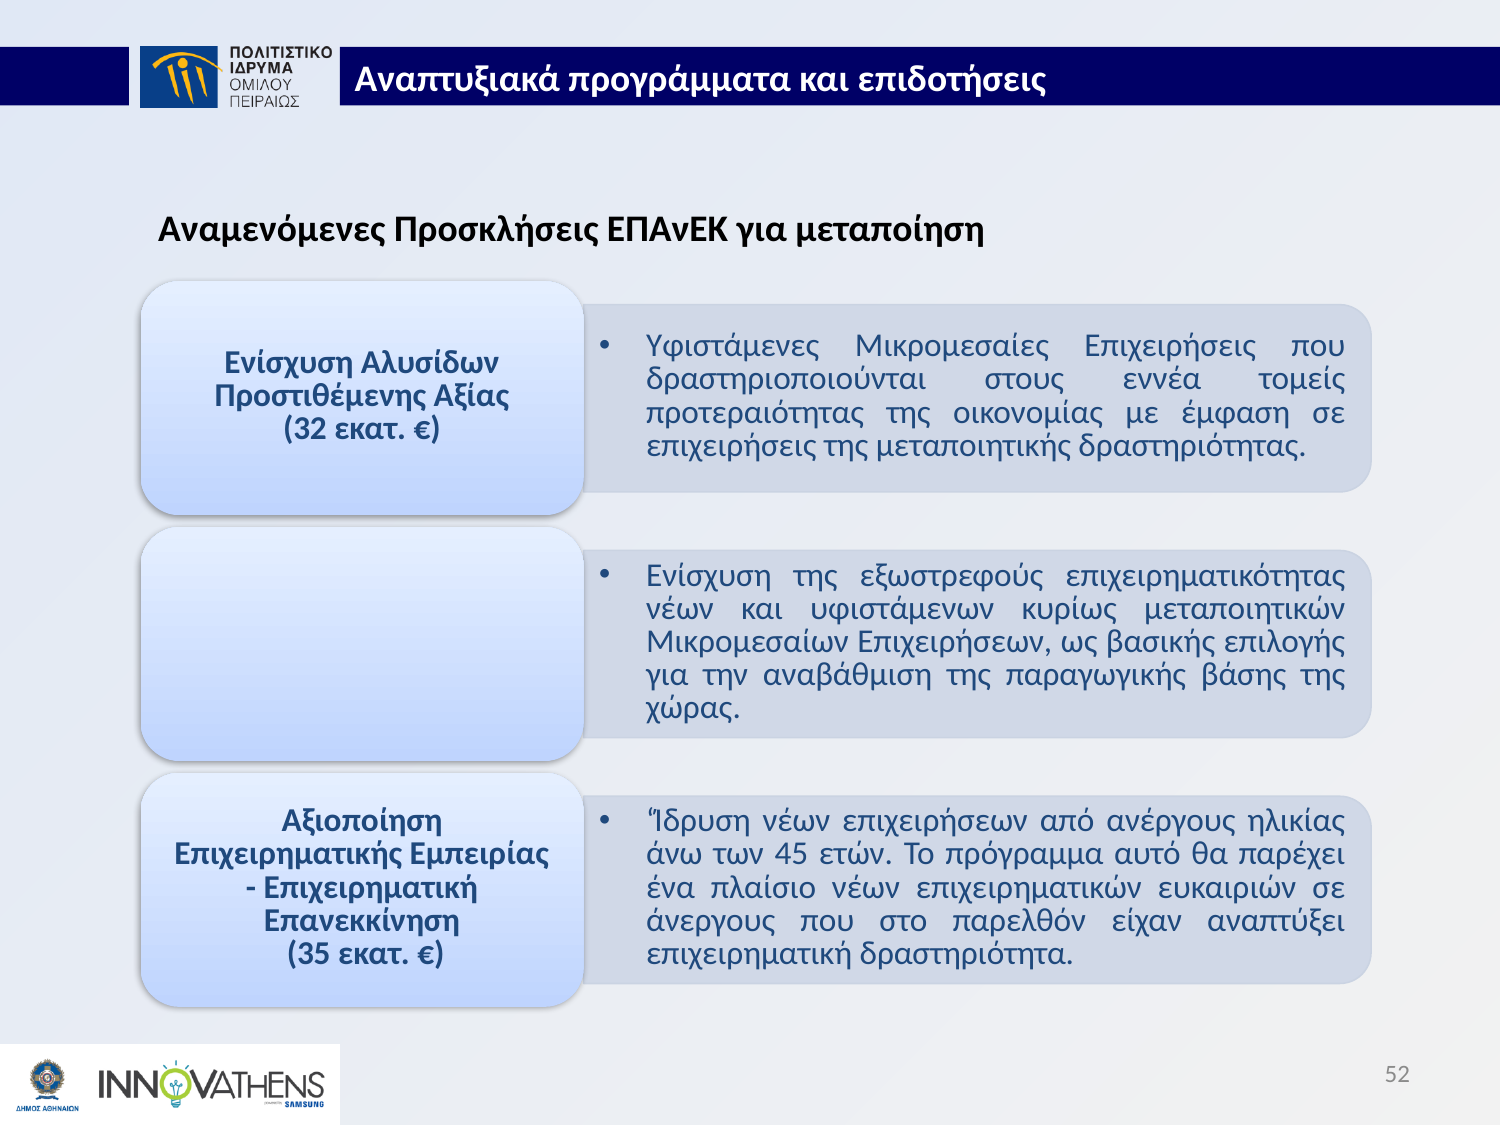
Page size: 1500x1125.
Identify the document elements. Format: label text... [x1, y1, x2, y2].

text_box Αναπτυξιακά προγράμματα και επιδοτήσεις [339, 46, 1500, 107]
text_box [0, 45, 131, 107]
slide_number 52 [1074, 1042, 1425, 1103]
picture [0, 1043, 341, 1125]
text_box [140, 280, 1372, 1008]
picture [140, 46, 332, 108]
text_box Αναμενόμενες Προσκλήσεις ΕΠΑνΕΚ για μεταποίηση [143, 163, 1002, 257]
